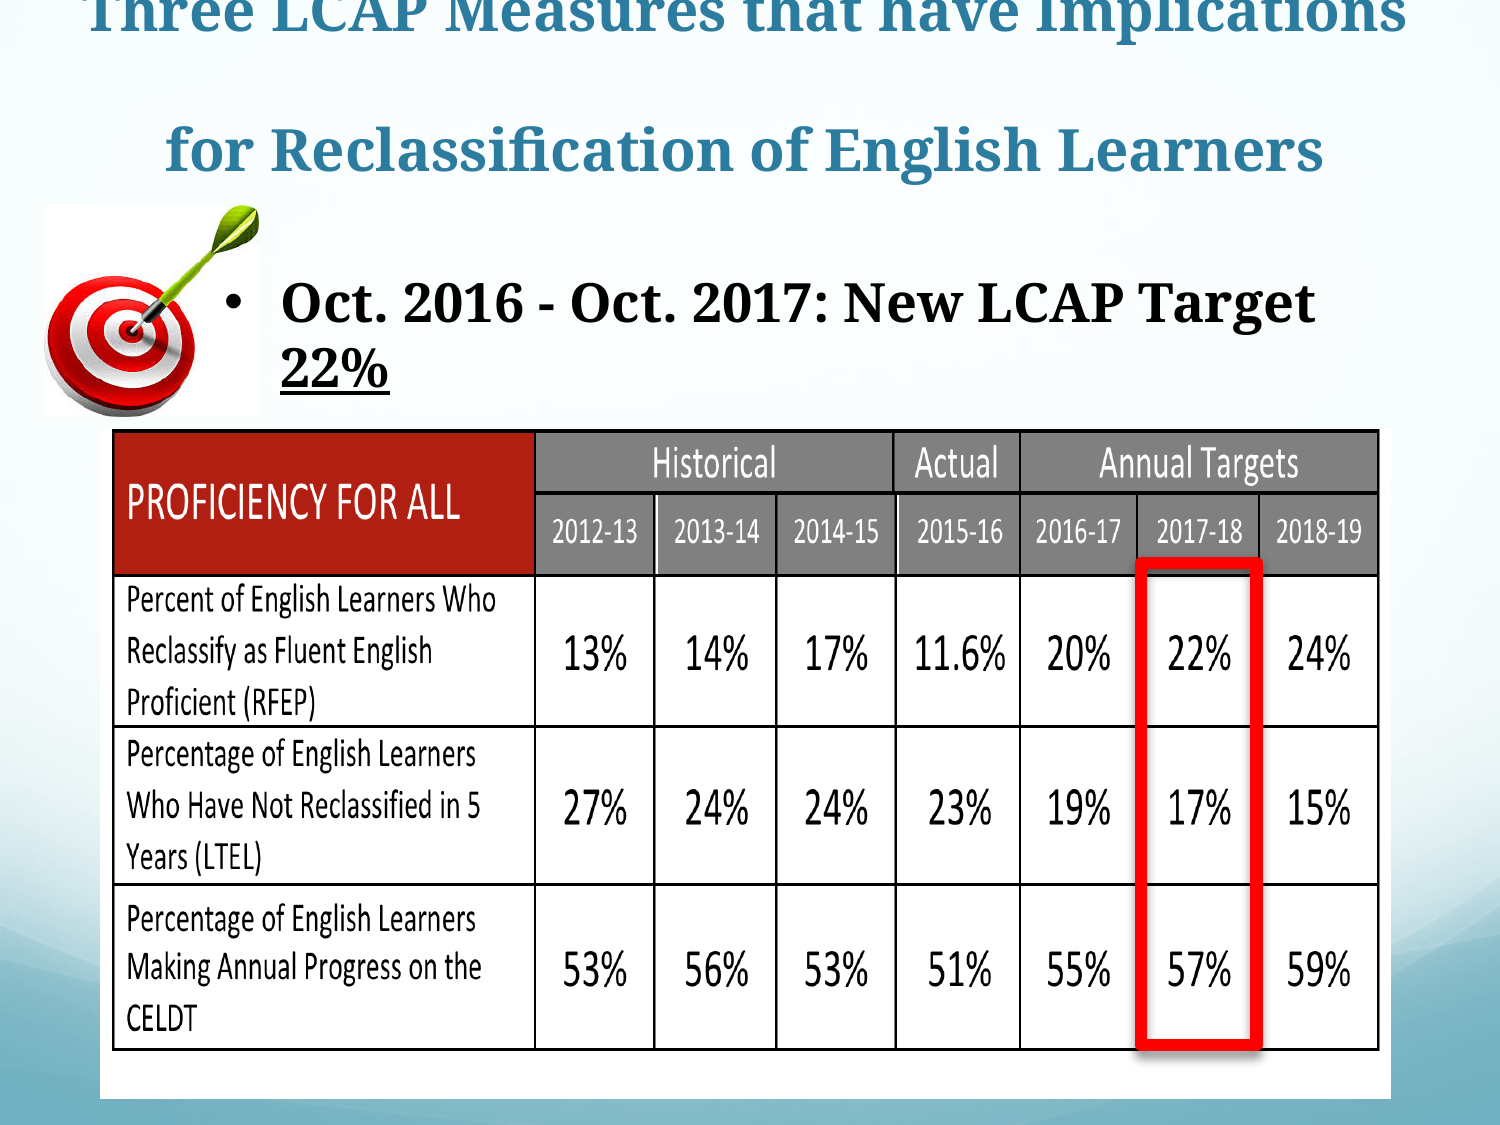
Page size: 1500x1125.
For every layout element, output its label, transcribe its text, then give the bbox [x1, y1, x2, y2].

title Three LCAP Measures that have Implications for Reclassification of English Learners [67, 34, 1424, 191]
text_box Oct. 2016 - Oct. 2017: New LCAP Target 22% [267, 240, 1424, 406]
picture [43, 205, 259, 418]
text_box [100, 429, 1391, 1099]
